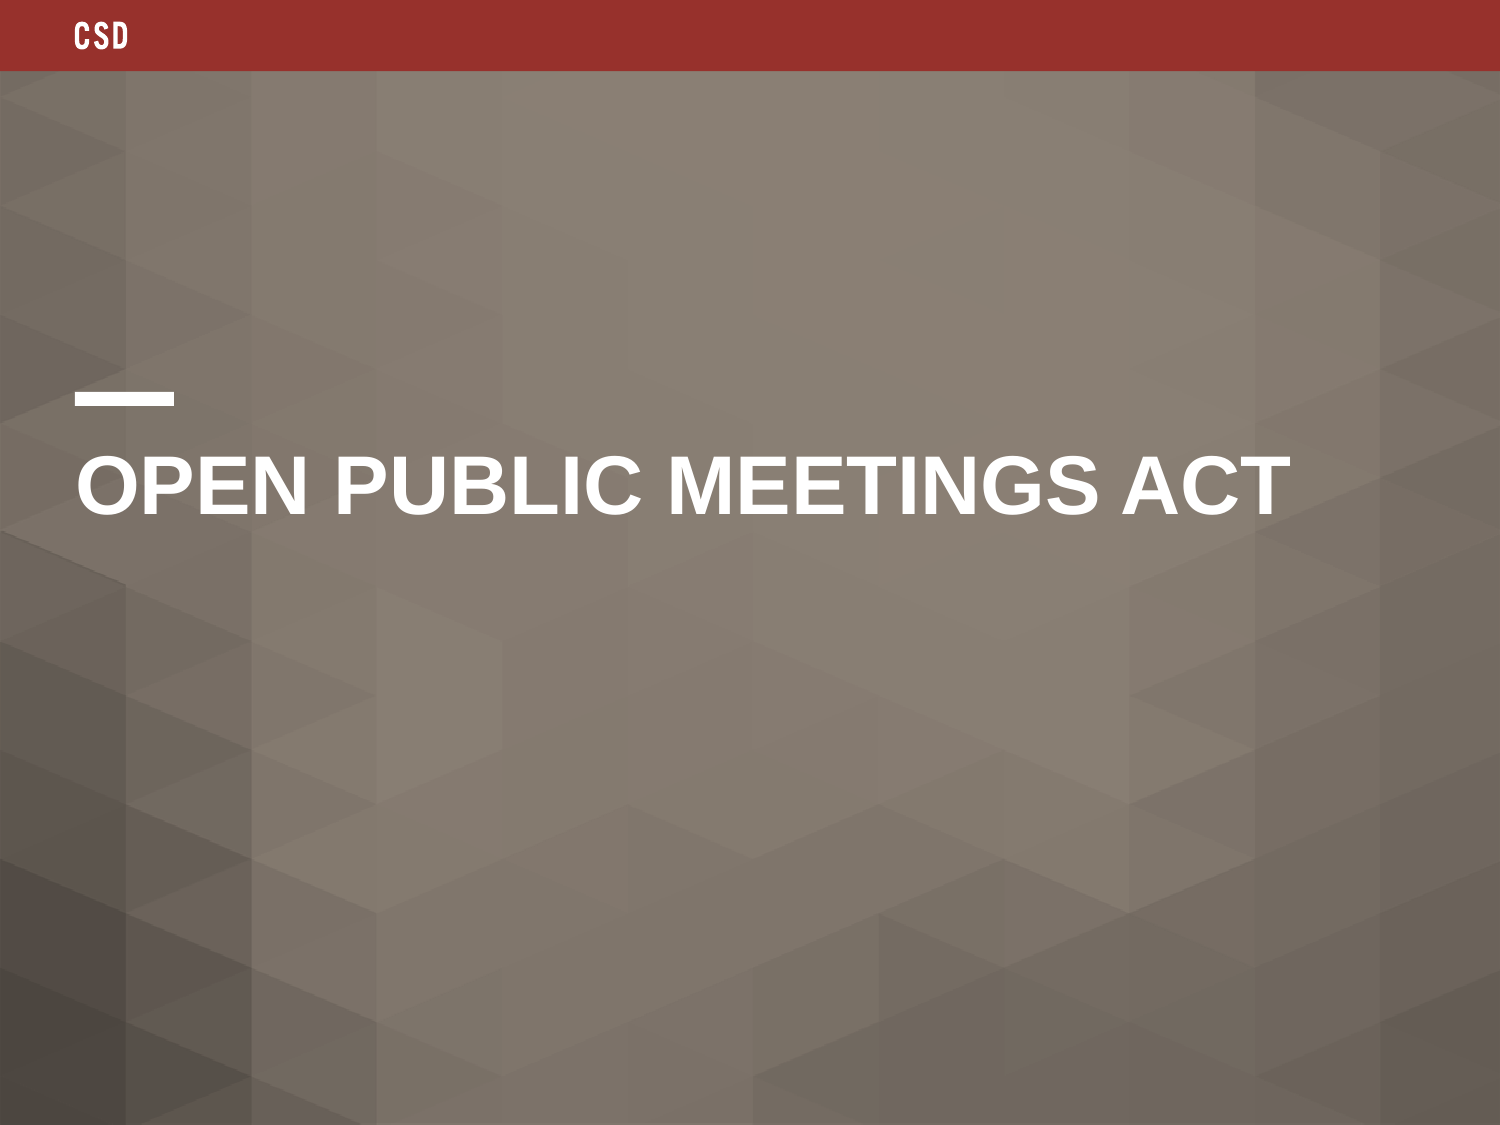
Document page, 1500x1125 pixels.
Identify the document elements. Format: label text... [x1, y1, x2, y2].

picture [0, 72, 1500, 1125]
title OPEN PUBLIC MEETINGS ACT [75, 443, 1425, 684]
